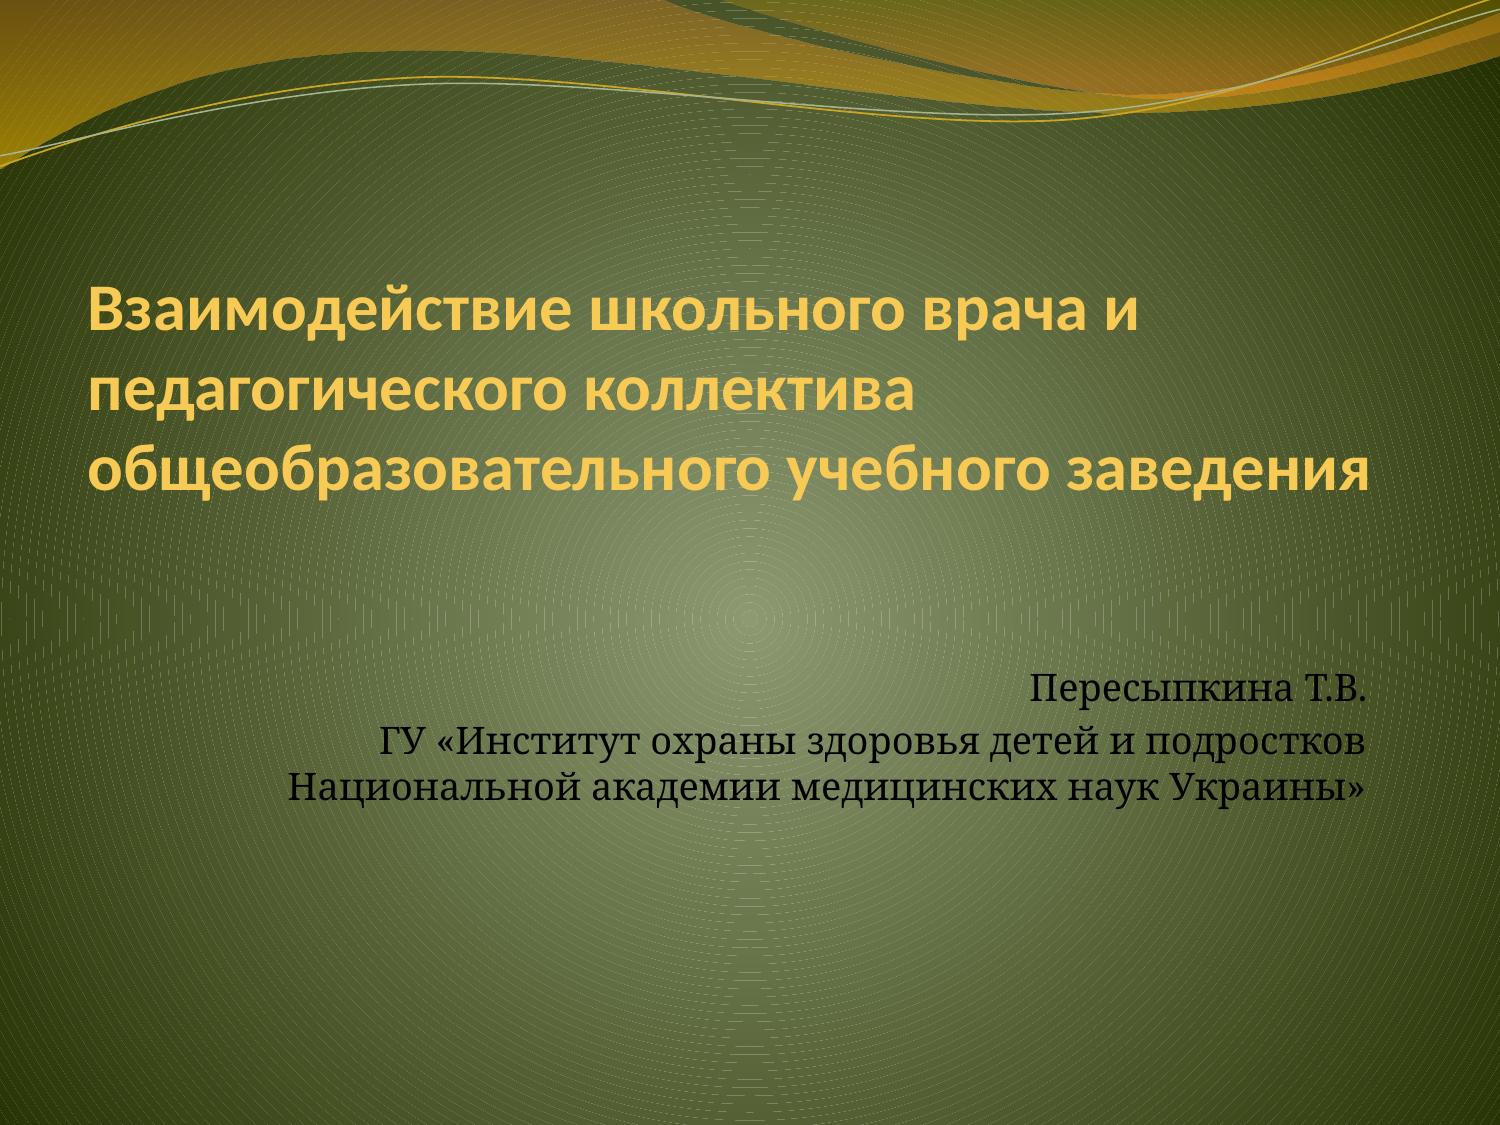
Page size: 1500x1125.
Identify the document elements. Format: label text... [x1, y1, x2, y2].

title Взаимодействие школьного врача и педагогического коллектива общеобразовательного учебного заведения [87, 82, 1442, 504]
subtitle Пересыпкина Т.В. ГУ «Институт охраны здоровья детей и подростков Национальной академии медицинских наук Украины» [87, 656, 1376, 818]
